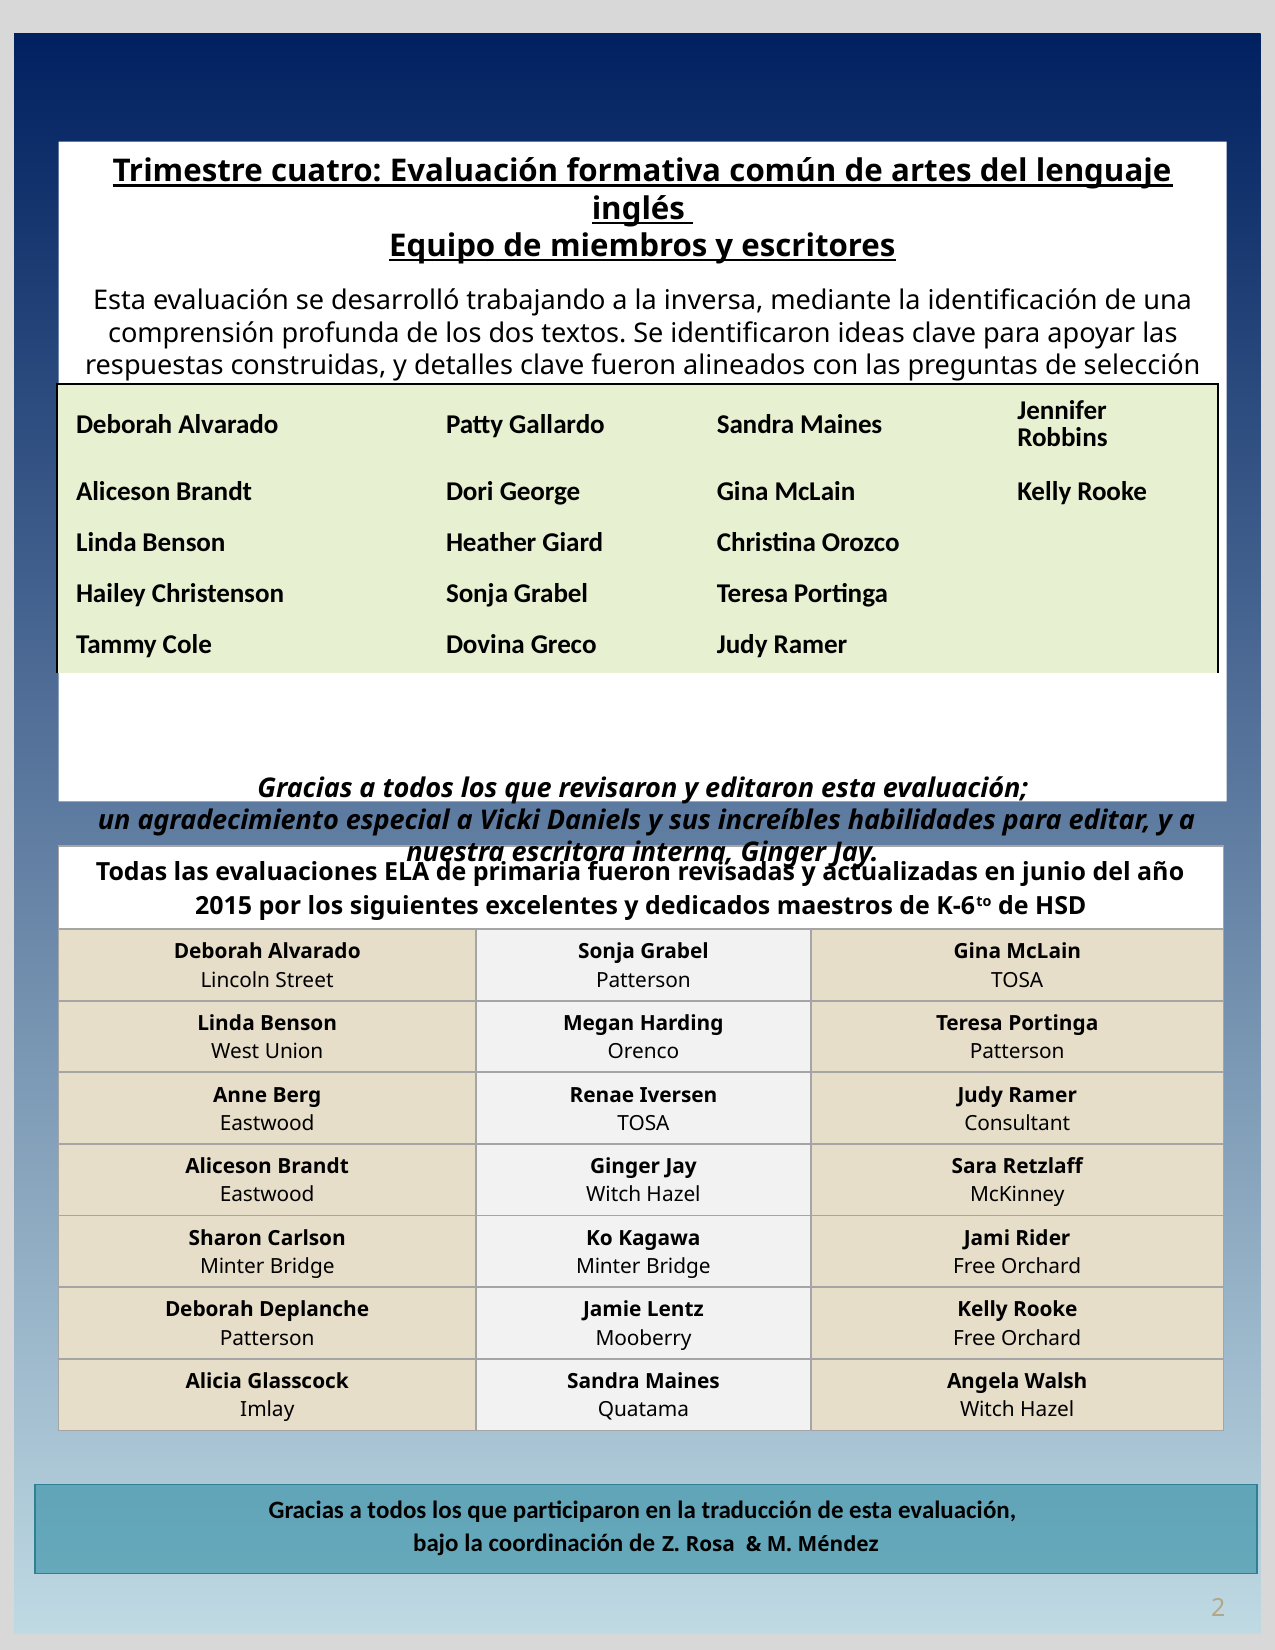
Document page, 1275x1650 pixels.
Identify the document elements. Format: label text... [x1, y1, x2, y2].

table_cell Gina McLain TOSA [812, 930, 1223, 1000]
table_cell Judy Ramer [698, 622, 1217, 673]
table_header Todas las evaluaciones ELA de primaria fueron revisadas y actualizadas en junio del año 2015 por los siguientes excelentes y dedicados maestros de K-6to de HSD [59, 847, 1223, 928]
table_cell Megan Harding Orenco [477, 1002, 810, 1071]
text_box [14, 33, 1261, 1634]
table_cell Sonja Grabel [427, 571, 698, 622]
table_cell Deborah Deplanche Patterson [59, 1288, 475, 1358]
table_cell Kelly Rooke Free Orchard [812, 1288, 1223, 1358]
table_cell Teresa Portinga Patterson [812, 1002, 1223, 1071]
table_cell Linda Benson West Union [59, 1002, 475, 1071]
slide_number 2 [1179, 1574, 1257, 1634]
table_cell Ko Kagawa Minter Bridge [477, 1216, 810, 1286]
table_cell Alicia Glasscock Imlay [59, 1360, 475, 1430]
table_cell Teresa Portinga [698, 571, 1217, 622]
table_cell Sharon Carlson Minter Bridge [59, 1216, 475, 1286]
table_cell Gina McLain [698, 468, 998, 520]
table_header Deborah Alvarado [58, 385, 427, 468]
table_cell Aliceson Brandt Eastwood [59, 1145, 475, 1215]
table_header Sandra Maines [698, 385, 998, 468]
table_cell Linda Benson [58, 520, 427, 571]
text_box [0, 0, 1275, 1650]
table_cell Dovina Greco [427, 622, 698, 673]
table_cell Sara Retzlaff McKinney [812, 1145, 1223, 1215]
table_cell Tammy Cole [58, 622, 427, 673]
table_cell Heather Giard [427, 520, 698, 571]
table_header Jennifer Robbins [998, 385, 1217, 468]
table_cell Dori George [427, 468, 698, 520]
table_cell Sandra Maines Quatama [477, 1360, 810, 1430]
table_cell Kelly Rooke [998, 468, 1217, 520]
table_cell Renae Iversen TOSA [477, 1073, 810, 1143]
table_cell Jami Rider Free Orchard [812, 1216, 1223, 1286]
table_cell Judy Ramer Consultant [812, 1073, 1223, 1143]
table_cell Ginger Jay Witch Hazel [477, 1145, 810, 1215]
table_cell Hailey Christenson [58, 571, 427, 622]
table_cell Jamie Lentz Mooberry [477, 1288, 810, 1358]
table_cell Anne Berg Eastwood [59, 1073, 475, 1143]
table_cell Aliceson Brandt [58, 468, 427, 520]
table_cell Angela Walsh Witch Hazel [812, 1360, 1223, 1430]
table_cell Sonja Grabel Patterson [477, 930, 810, 1000]
table_cell Christina Orozco [698, 520, 1217, 571]
table_header Gracias a todos los que participaron en la traducción de esta evaluación, bajo la coordinación de Z. Rosa & M. Méndez [36, 1485, 1256, 1573]
table_header Patty Gallardo [427, 385, 698, 468]
text_box Trimestre cuatro: Evaluación formativa común de artes del lenguaje inglés Equipo de miembros y escritores Esta evaluación se desarrolló trabajando a la inversa, mediante la identificación de una comprensión profunda de los dos textos. Se identificaron ideas clave para apoyar las respuestas construidas, y detalles clave fueron alineados con las preguntas de selección múltiple. Todas las preguntas apoyan el conocimiento previo del estudiante, de una visión o mensaje central. Gracias a todos los que revisaron y editaron esta evaluación; un agradecimiento especial a Vicki Daniels y sus increíbles habilidades para editar, y a nuestra escritora interna, Ginger Jay. [58, 141, 1227, 802]
table_cell Deborah Alvarado Lincoln Street [59, 930, 475, 1000]
